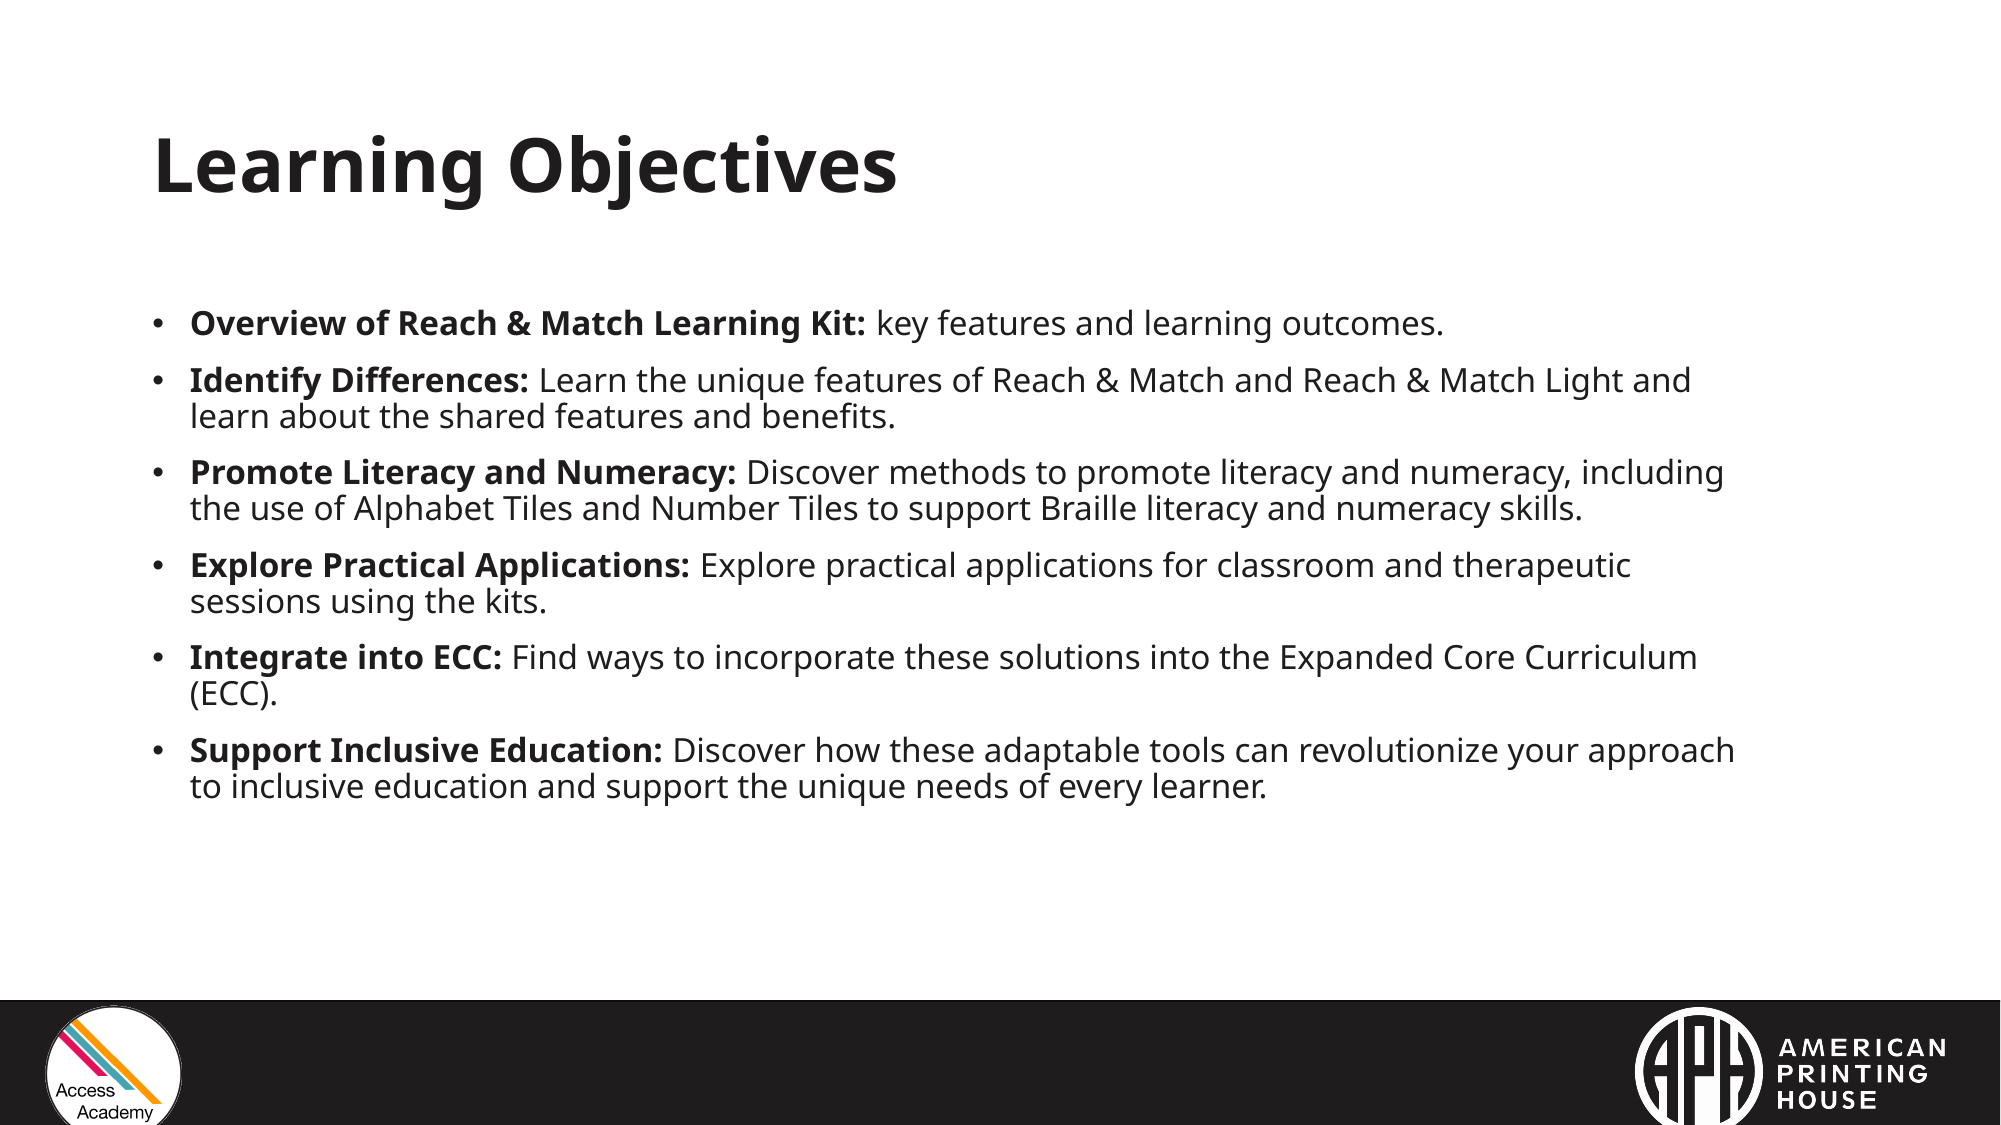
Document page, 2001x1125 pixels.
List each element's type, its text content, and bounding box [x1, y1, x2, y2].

title Learning Objectives [137, 59, 1863, 278]
list Overview of Reach & Match Learning Kit: key features and learning outcomes. Identify Differences: Learn the unique features of Reach & Match and Reach & Match Light and learn about the shared features and benefits. Promote Literacy and Numeracy: Discover methods to promote literacy and numeracy, including the use of Alphabet Tiles and Number Tiles to support Braille literacy and numeracy skills. Explore Practical Applications: Explore practical applications for classroom and therapeutic sessions using the kits. Integrate into ECC: Find ways to incorporate these solutions into the Expanded Core Curriculum (ECC). Support Inclusive Education: Discover how these adaptable tools can revolutionize your approach to inclusive education and support the unique needs of every learner. [137, 299, 1764, 862]
picture [42, 1002, 187, 1125]
picture [1627, 999, 1959, 1125]
